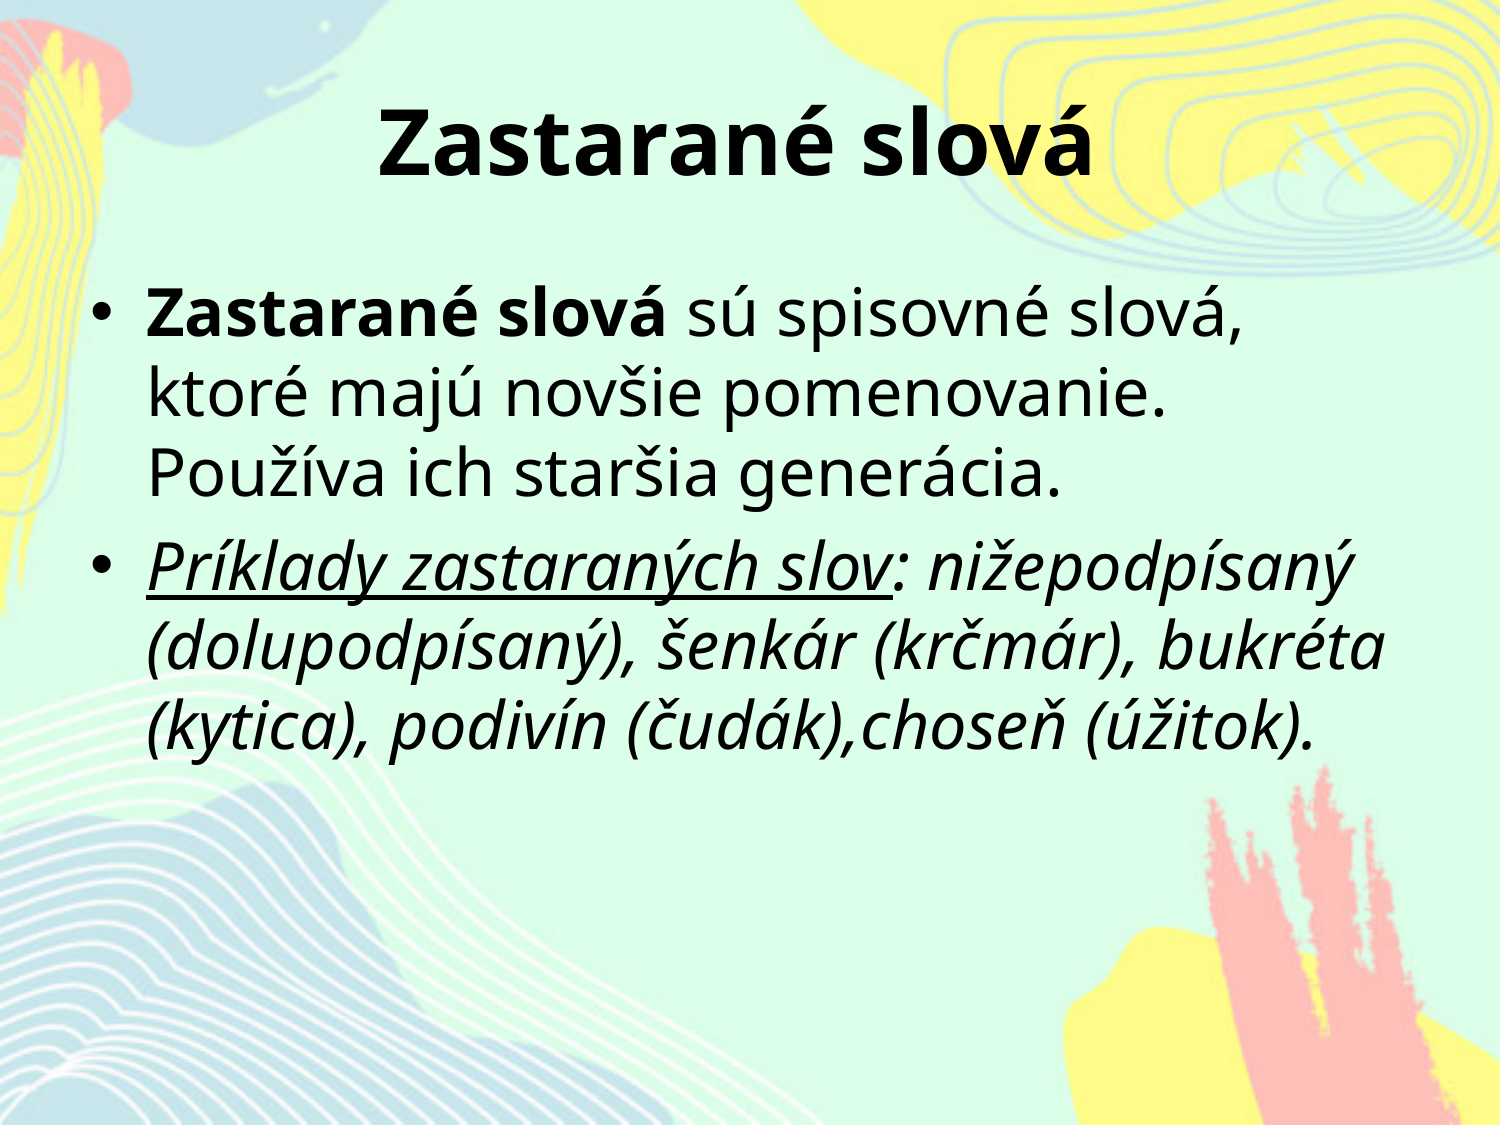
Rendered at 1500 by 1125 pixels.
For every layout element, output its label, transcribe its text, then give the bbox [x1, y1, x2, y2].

list Zastarané slová sú spisovné slová, ktoré majú novšie pomenovanie. Používa ich staršia generácia. Príklady zastaraných slov: nižepodpísaný (dolupodpísaný), šenkár (krčmár), bukréta (kytica), podivín (čudák),choseň (úžitok). [75, 262, 1425, 1005]
picture [0, 0, 1500, 1125]
title Zastarané slová [75, 45, 1425, 233]
